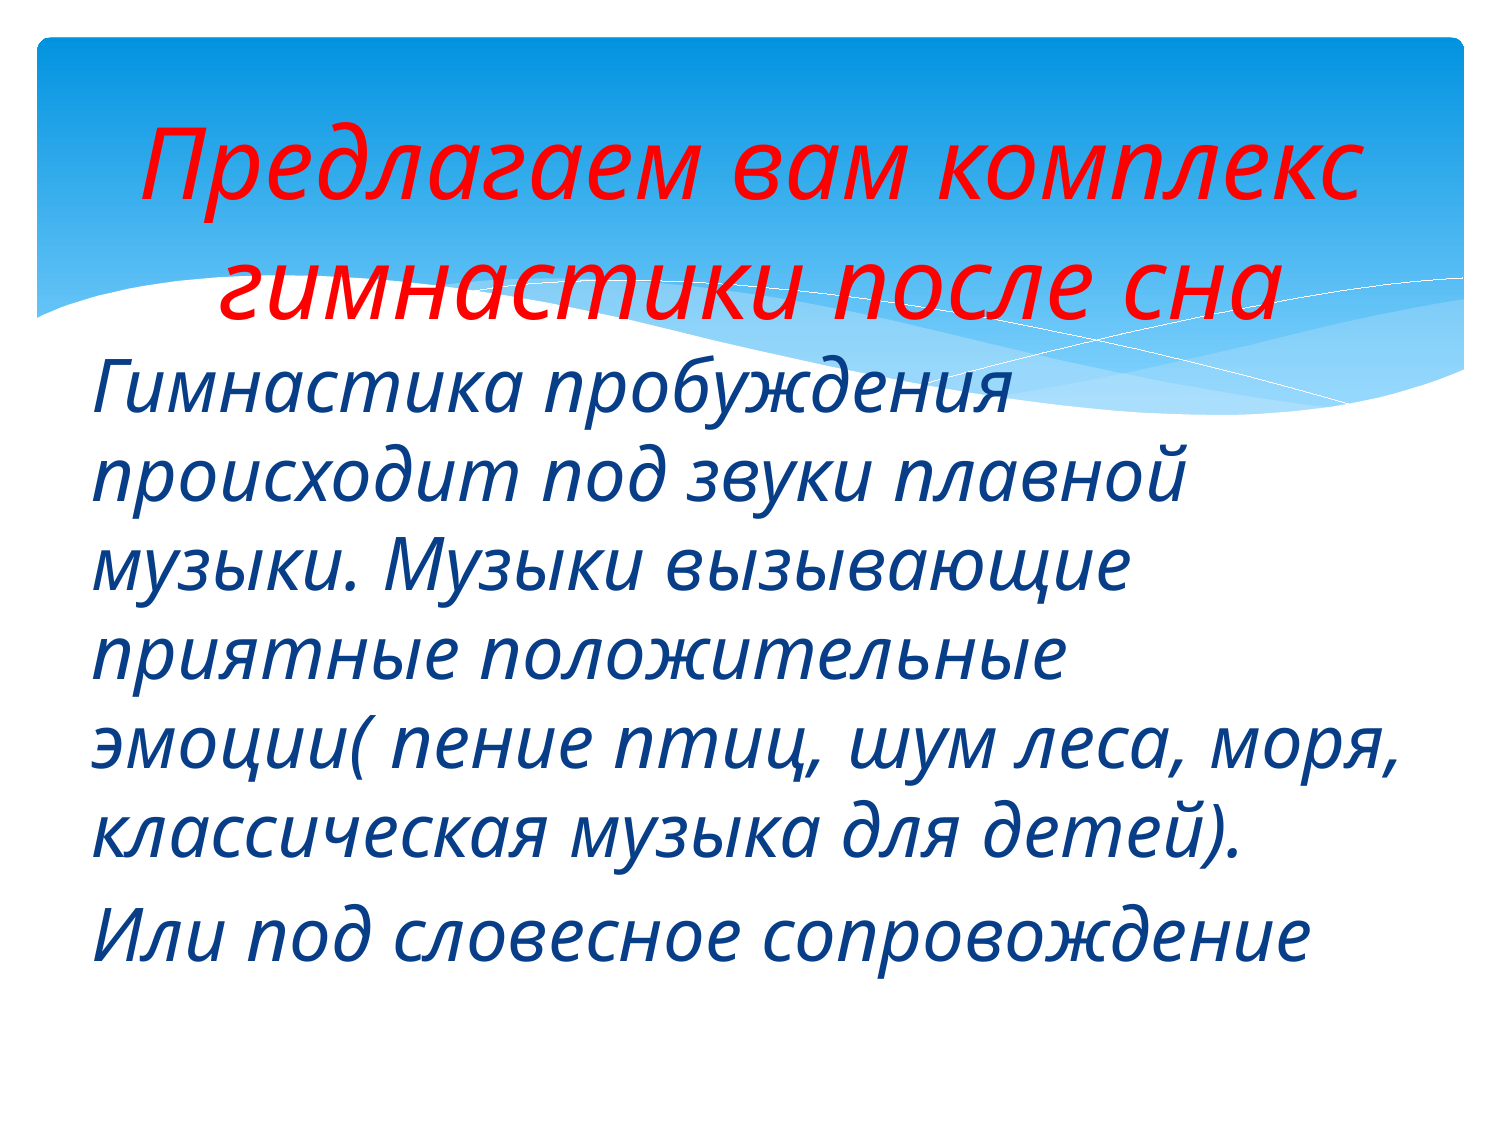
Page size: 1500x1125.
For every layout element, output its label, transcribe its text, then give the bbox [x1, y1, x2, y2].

title Предлагаем вам комплекс гимнастики после сна [76, 125, 1427, 313]
list Гимнастика пробуждения происходит под звуки плавной музыки. Музыки вызывающие приятные положительные эмоции( пение птиц, шум леса, моря, классическая музыка для детей). Или под словесное сопровождение [76, 313, 1427, 1000]
